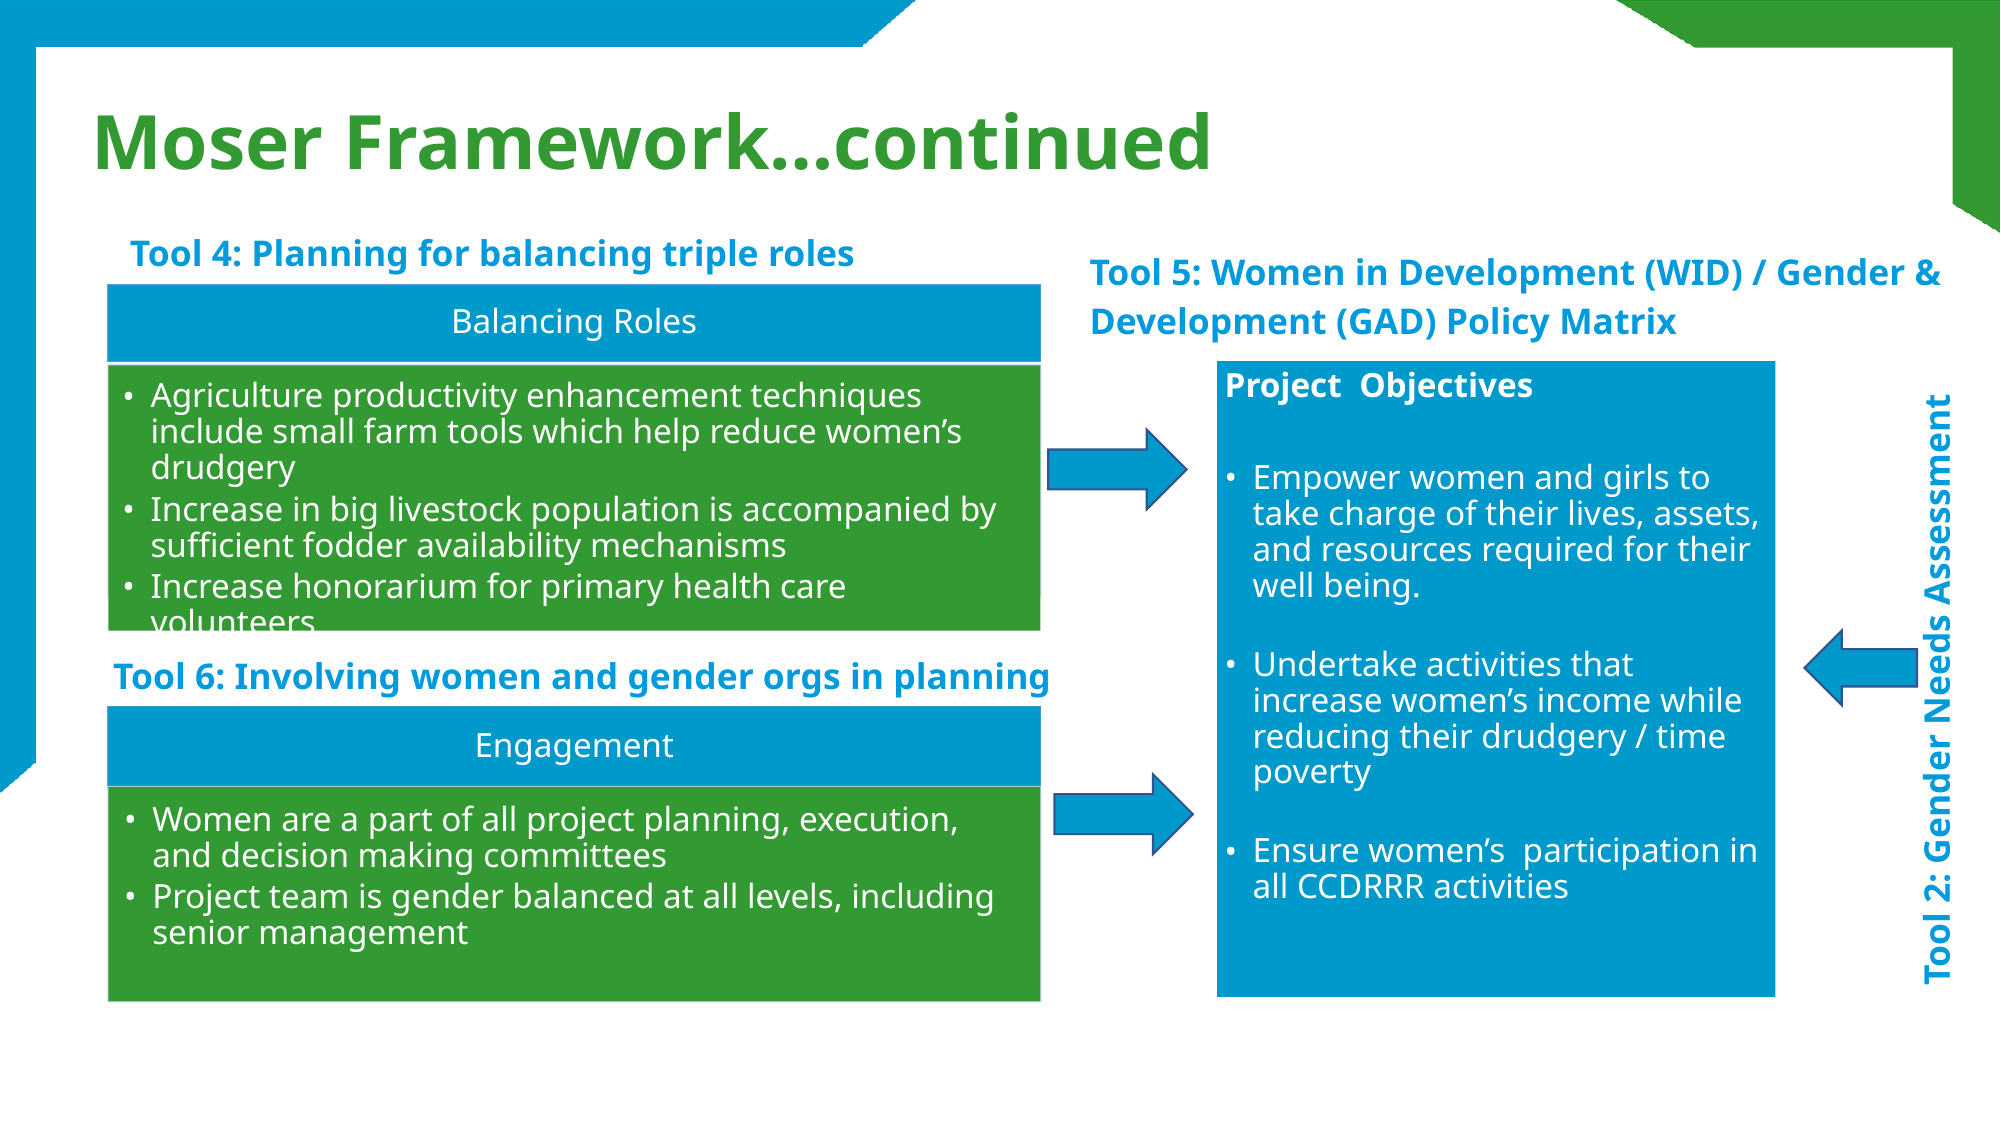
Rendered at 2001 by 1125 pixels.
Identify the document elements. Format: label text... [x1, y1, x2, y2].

text_box [1804, 630, 1917, 706]
text_box Tool 2: Gender Needs Assessment [1921, 255, 2000, 1001]
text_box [108, 706, 1041, 1002]
picture [0, 0, 2000, 1125]
text_box [1054, 774, 1193, 855]
text_box [1048, 429, 1187, 510]
title Moser Framework…continued [76, 96, 1298, 194]
list Tool 5: Women in Development (WID) / Gender & Development (GAD) Policy Matrix [1074, 236, 1964, 342]
text_box Tool 4: Planning for balancing triple roles [115, 217, 1069, 288]
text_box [1216, 360, 1776, 998]
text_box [108, 285, 1041, 631]
text_box Tool 6: Involving women and gender orgs in planning [98, 661, 1202, 691]
